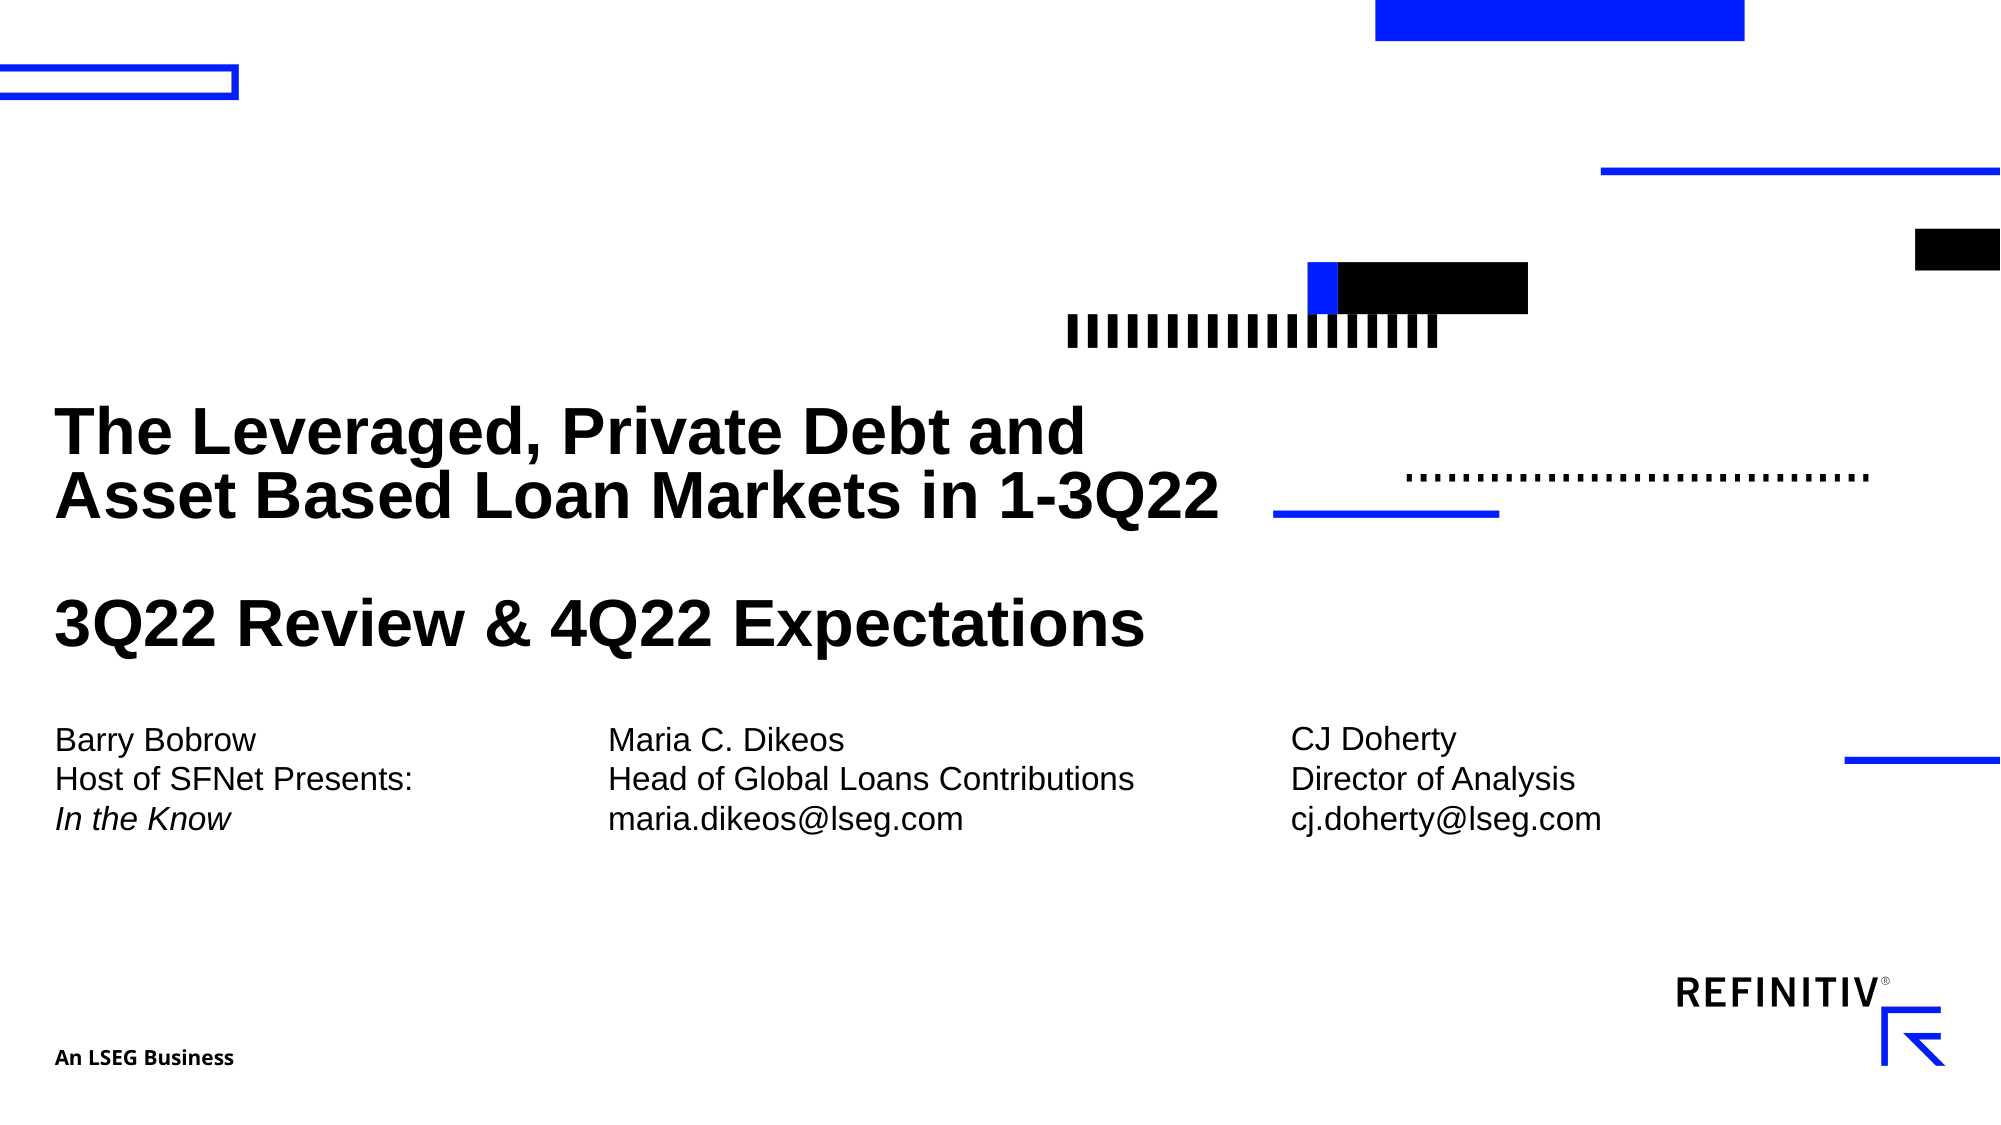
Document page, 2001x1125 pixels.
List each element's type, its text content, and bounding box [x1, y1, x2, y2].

picture [0, 0, 279, 115]
text_box Maria C. Dikeos Head of Global Loans Contributions maria.dikeos@lseg.com [608, 717, 1145, 946]
subtitle Barry Bobrow Host of SFNet Presents: In the Know [54, 717, 447, 946]
picture [1026, 0, 2000, 1125]
title The Leveraged, Private Debt and Asset Based Loan Markets in 1-3Q22 3Q22 Review & 4Q22 Expectations [54, 371, 1271, 659]
text_box CJ Doherty Director of Analysis cj.doherty@lseg.com [1290, 717, 1945, 921]
